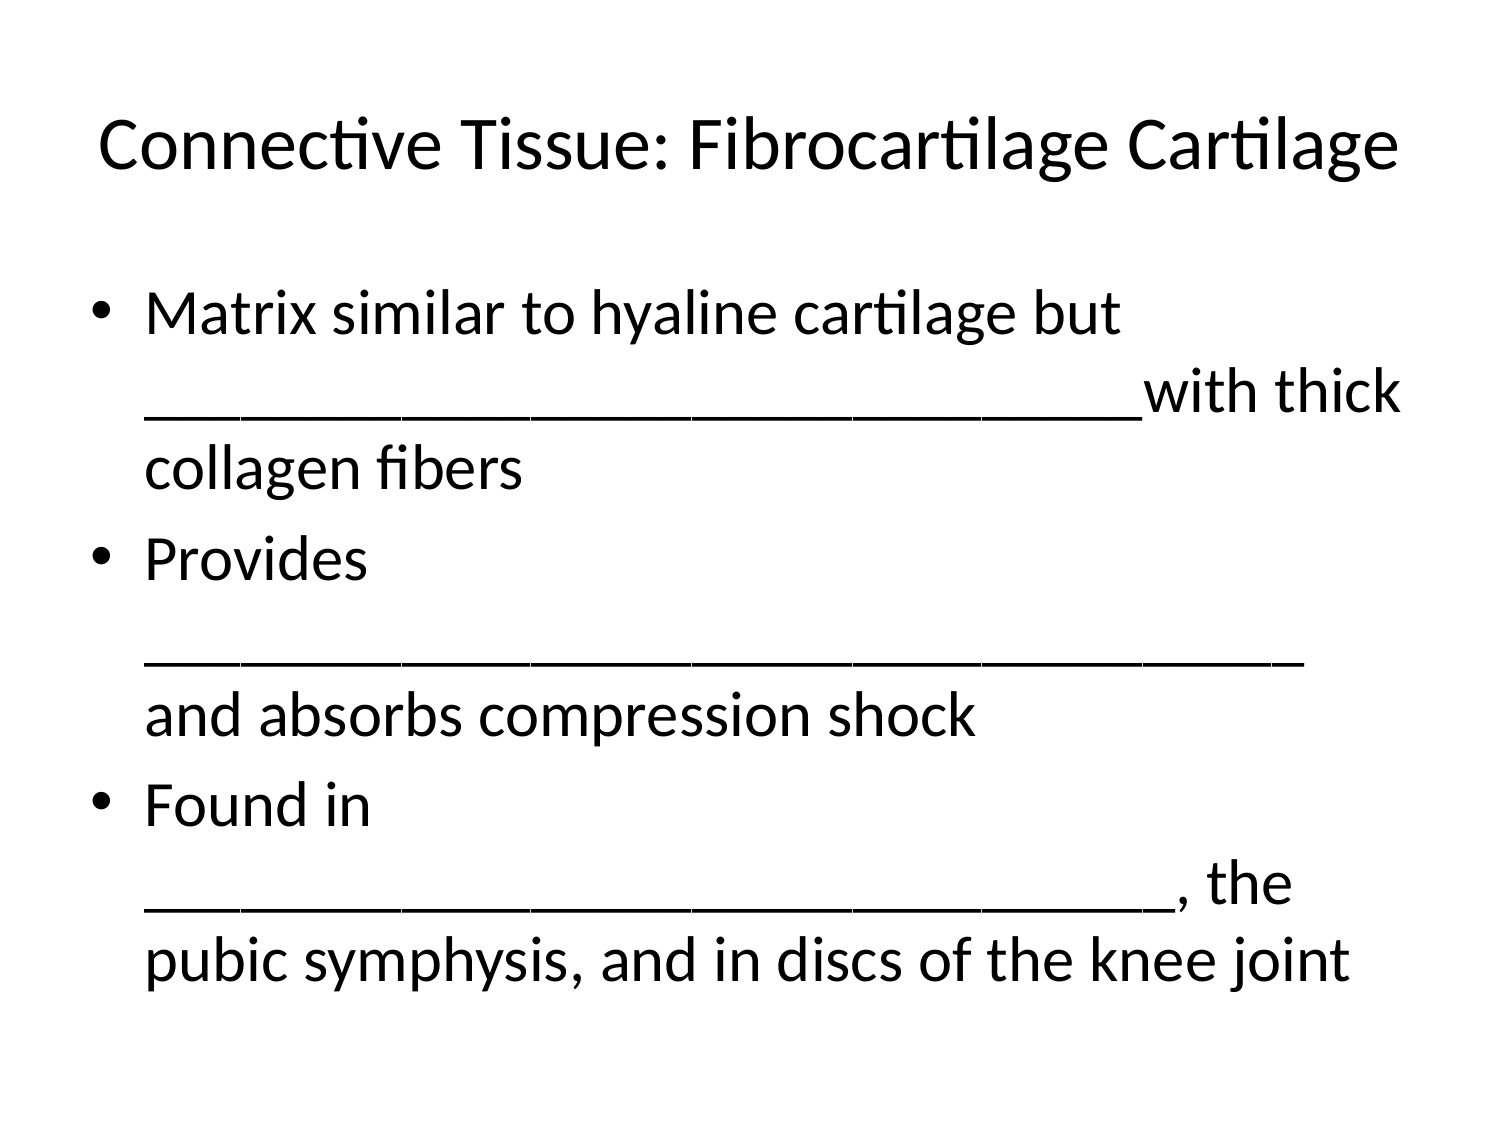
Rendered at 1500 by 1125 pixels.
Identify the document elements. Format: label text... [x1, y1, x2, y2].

list Matrix similar to hyaline cartilage but _______________________________with thick collagen fibers Provides ____________________________________ and absorbs compression shock Found in ________________________________, the pubic symphysis, and in discs of the knee joint [75, 262, 1425, 1005]
title Connective Tissue: Fibrocartilage Cartilage [75, 45, 1425, 233]
